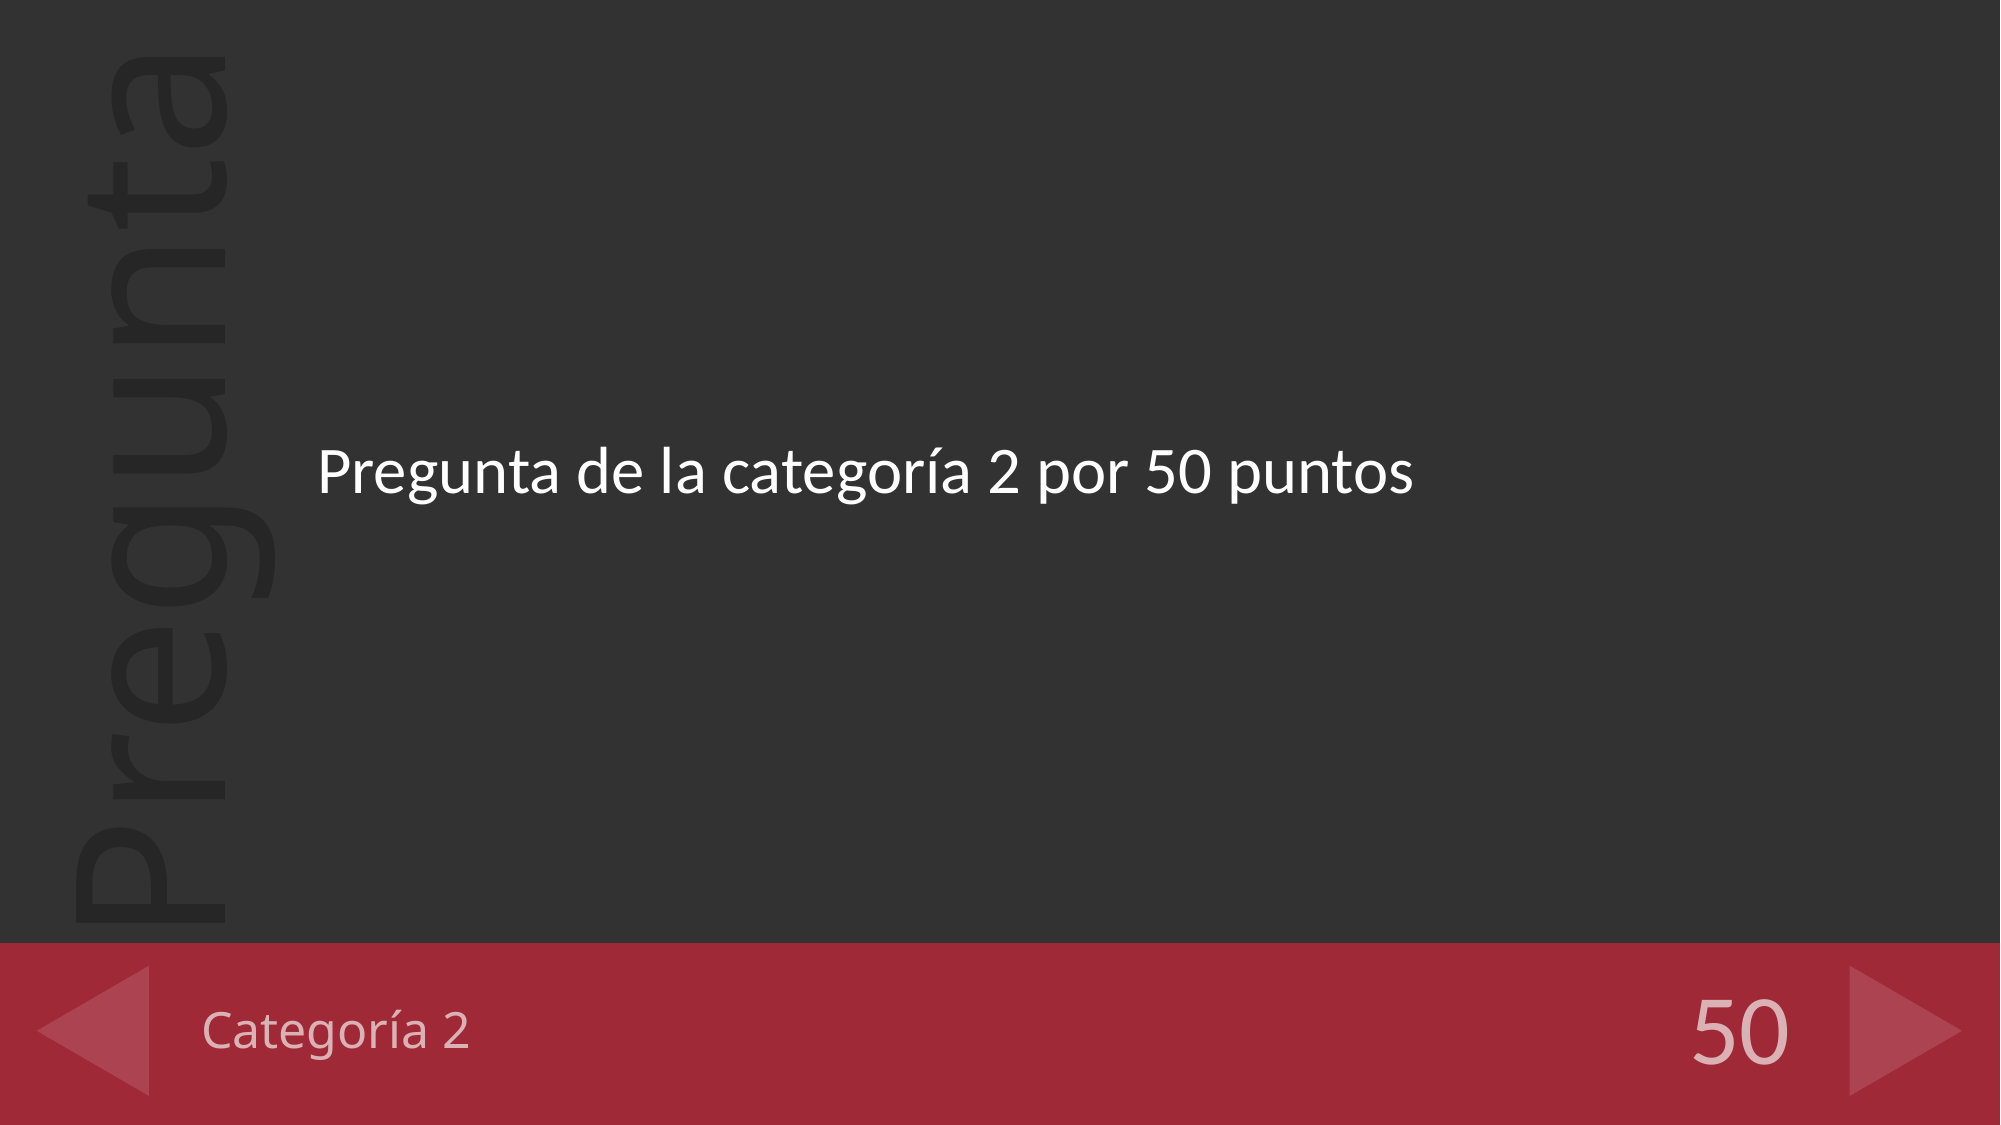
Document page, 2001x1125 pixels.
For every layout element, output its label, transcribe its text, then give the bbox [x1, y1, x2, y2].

title Categoría 2 [185, 967, 1494, 1097]
list 50 [1494, 967, 1806, 1097]
list Pregunta de la categoría 2 por 50 puntos [302, 307, 1760, 636]
